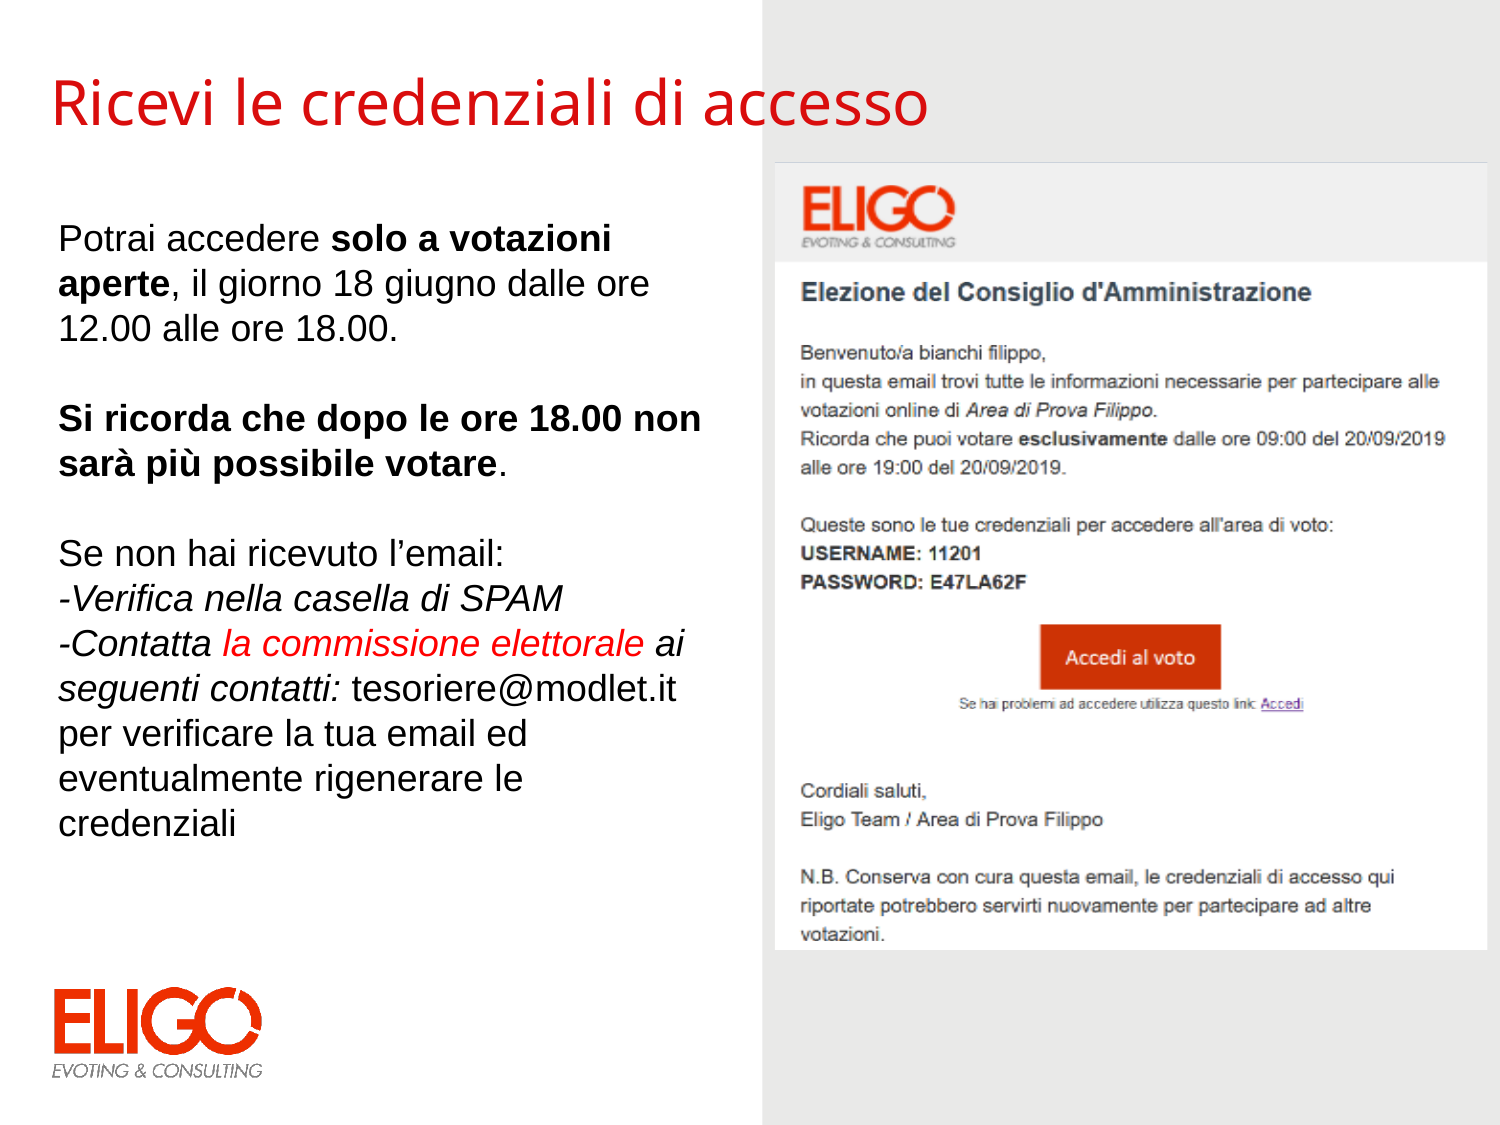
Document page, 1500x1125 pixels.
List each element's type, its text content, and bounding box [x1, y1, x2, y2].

picture [51, 987, 262, 1078]
title Ricevi le credenziali di accesso [50, 62, 1325, 139]
text_box Potrai accedere solo a votazioni aperte, il giorno 18 giugno dalle ore 12.00 alle ore 18.00. Si ricorda che dopo le ore 18.00 non sarà più possibile votare. Se non hai ricevuto l’email: -Verifica nella casella di SPAM -Contatta la commissione elettorale ai seguenti contatti: tesoriere@modlet.it per verificare la tua email ed eventualmente rigenerare le credenziali [43, 161, 724, 851]
picture [774, 162, 1488, 951]
